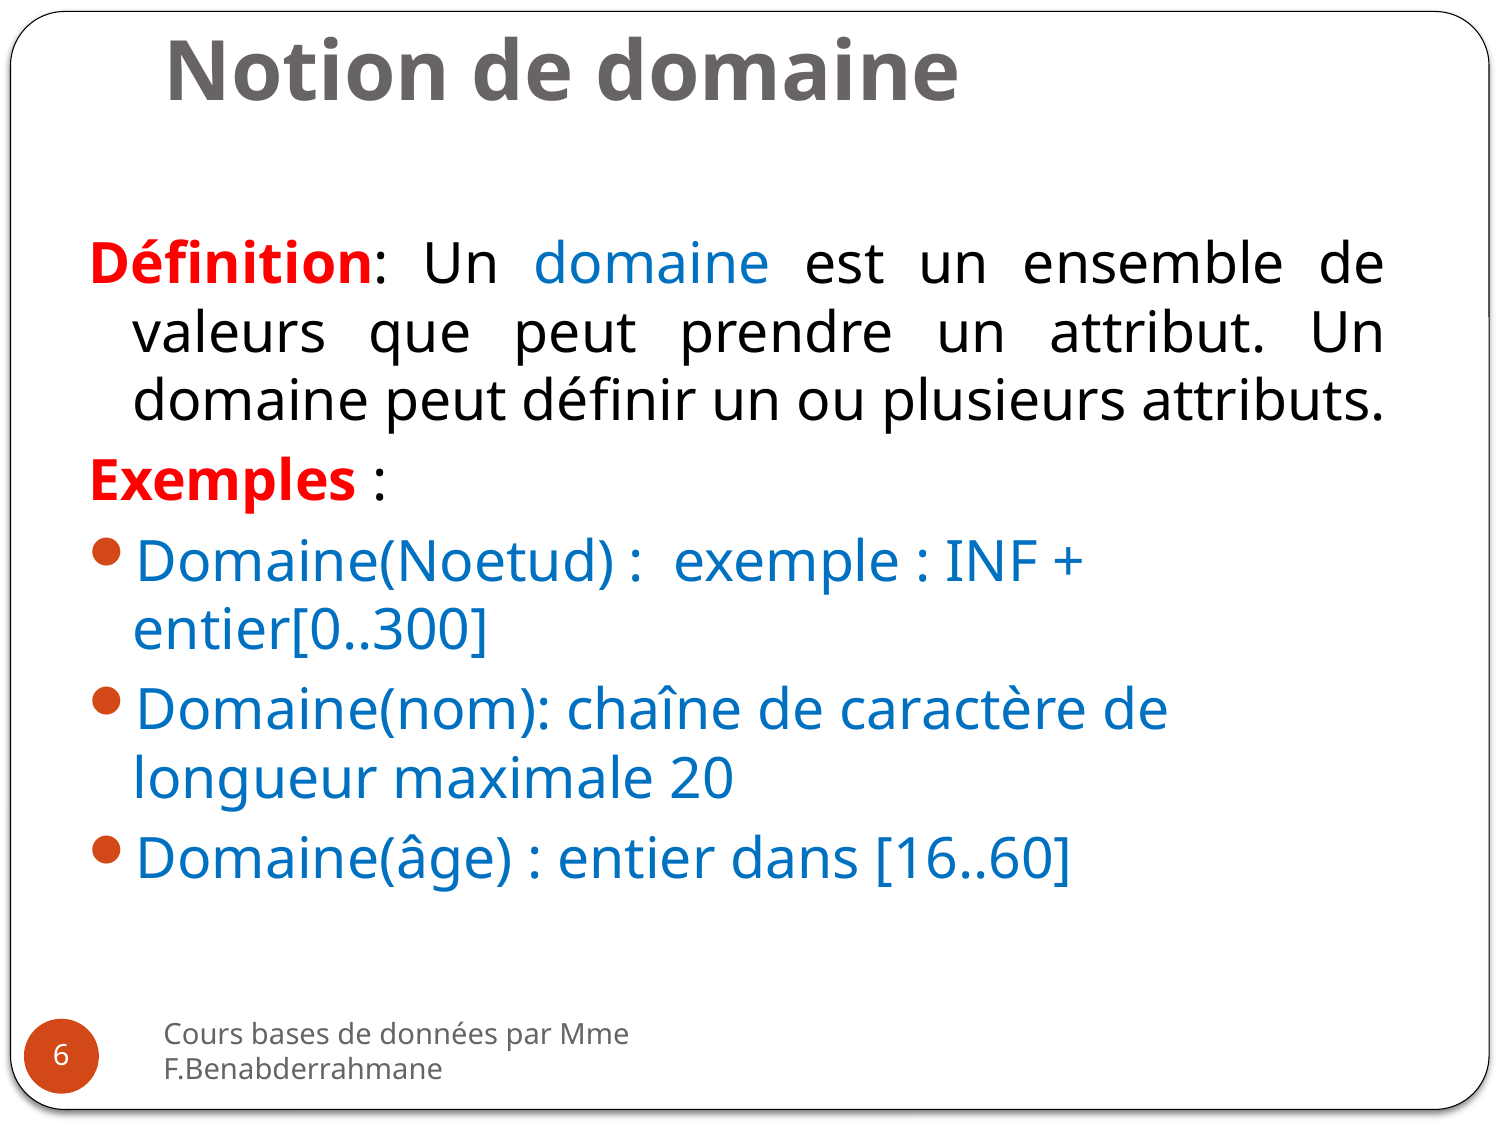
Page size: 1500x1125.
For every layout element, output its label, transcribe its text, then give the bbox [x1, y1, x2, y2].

footer Cours bases de données par Mme F.Benabderrahmane [150, 1012, 800, 1088]
list Définition: Un domaine est un ensemble de valeurs que peut prendre un attribut. Un domaine peut définir un ou plusieurs attributs. Exemples : Domaine(Noetud) : exemple : INF + entier[0..300] Domaine(nom): chaîne de caractère de longueur maximale 20 Domaine(âge) : entier dans [16..60] [75, 219, 1400, 970]
slide_number 6 [23, 1018, 99, 1094]
title Notion de domaine [150, 45, 1425, 233]
